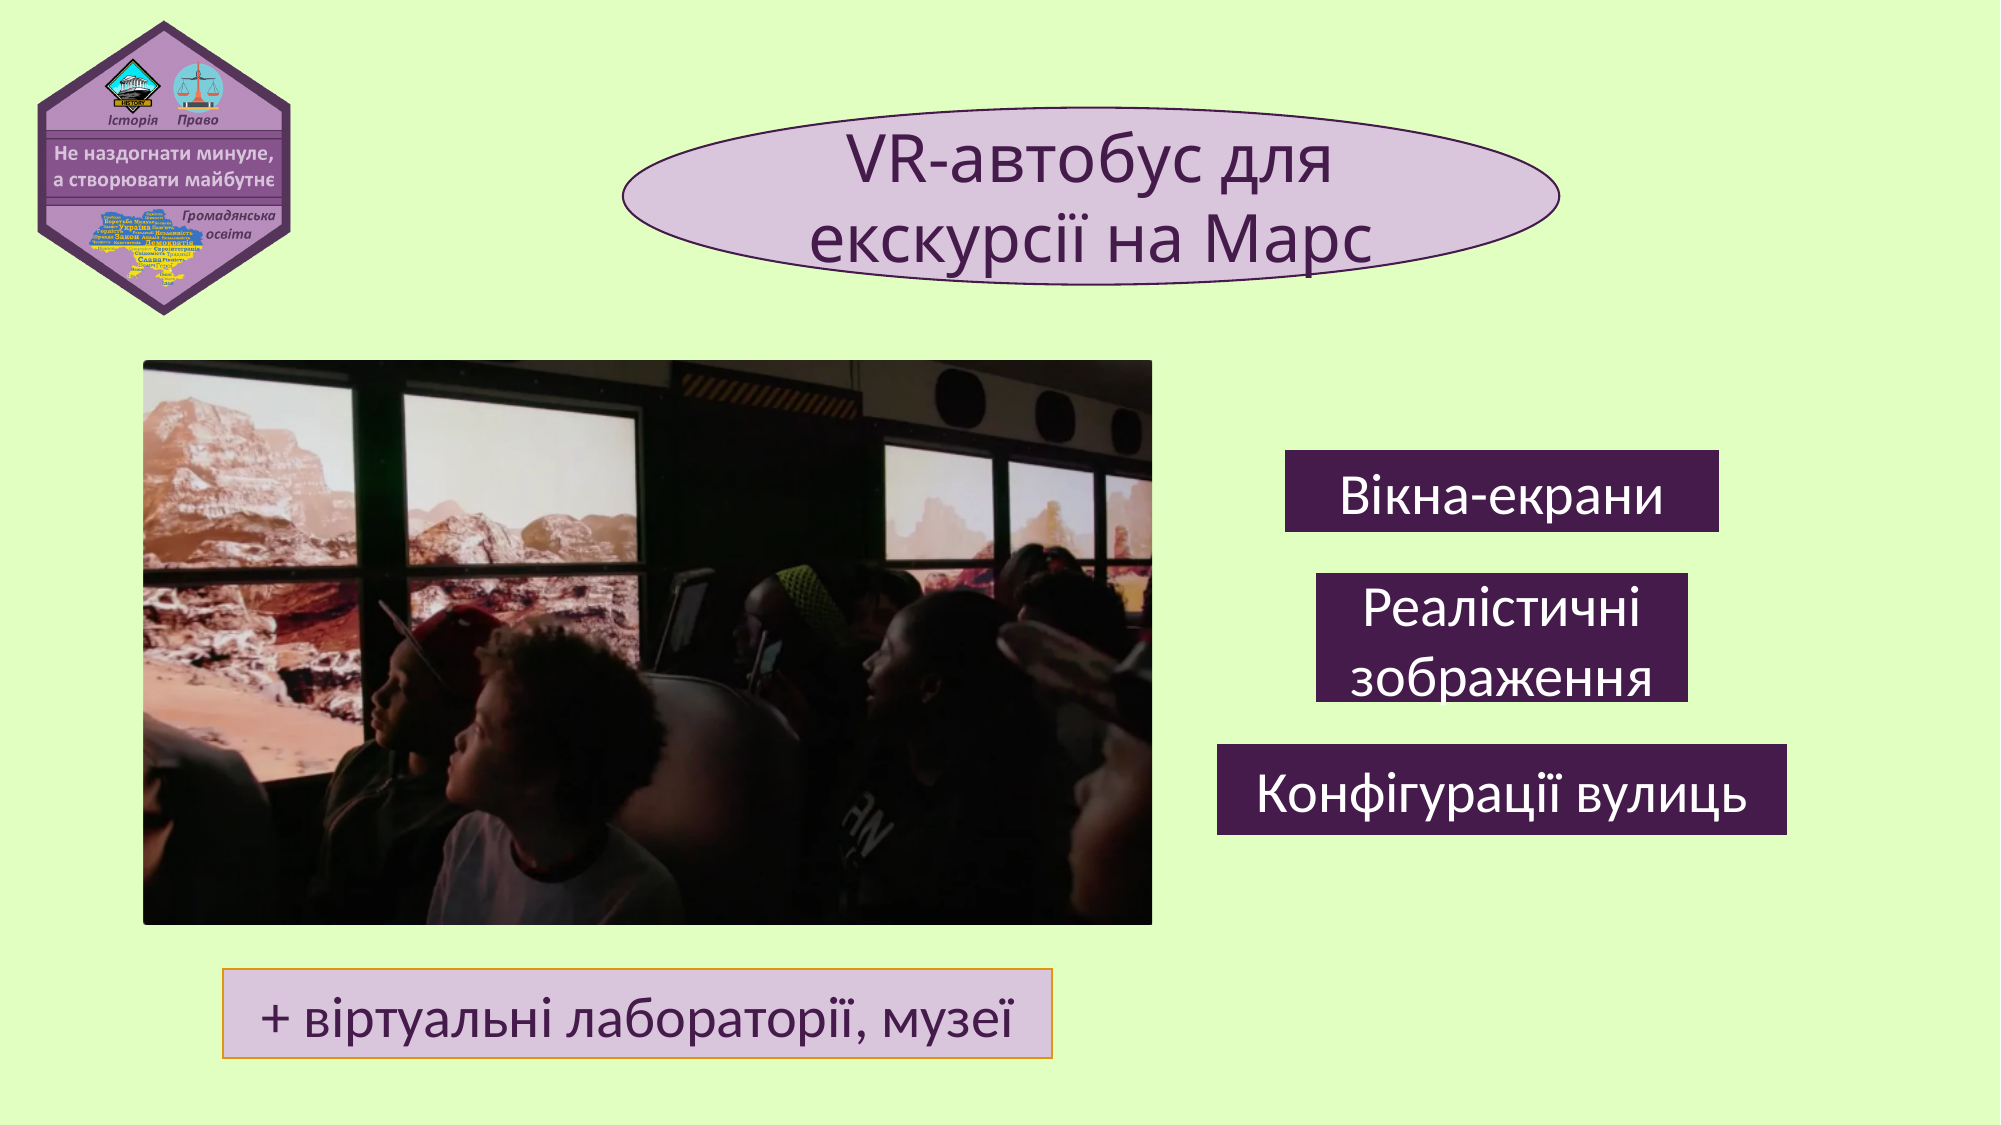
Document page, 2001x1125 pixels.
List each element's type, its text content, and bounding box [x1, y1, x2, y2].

text_box Вікна-екрани [1286, 451, 1719, 531]
text_box VR-автобус для екскурсії на Марс [622, 107, 1560, 285]
picture [0, 19, 311, 317]
picture [142, 360, 1153, 925]
text_box Реалістичні зображення [1317, 574, 1688, 702]
text_box Конфігурації вулиць [1218, 744, 1787, 834]
text_box + віртуальні лабораторії, музеї [222, 969, 1053, 1058]
